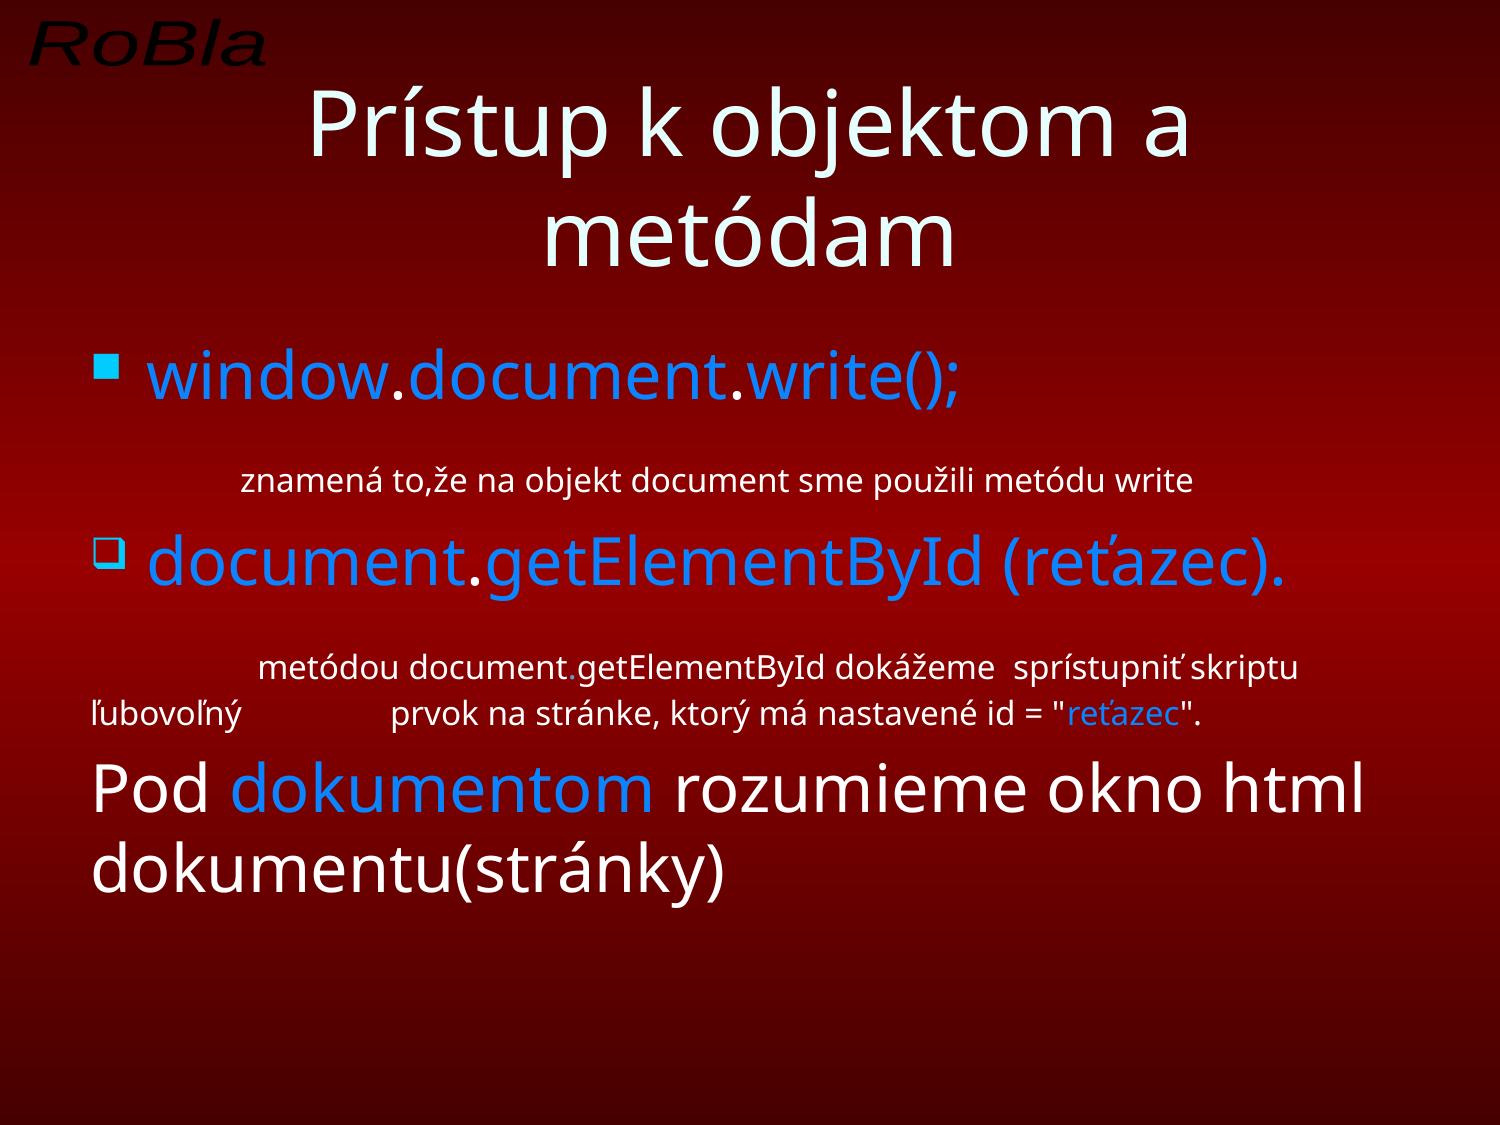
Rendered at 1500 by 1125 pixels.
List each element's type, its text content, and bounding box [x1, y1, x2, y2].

list window.document.write(); znamená to,že na objekt document sme použili metódu write document.getElementById (reťazec). metódou document.getElementById dokážeme sprístupniť skriptu ľubovoľný prvok na stránke, ktorý má nastavené id = "reťazec". Pod dokumentom rozumieme okno html dokumentu(stránky) [75, 324, 1425, 1000]
title Prístup k objektom a metódam [75, 62, 1425, 288]
